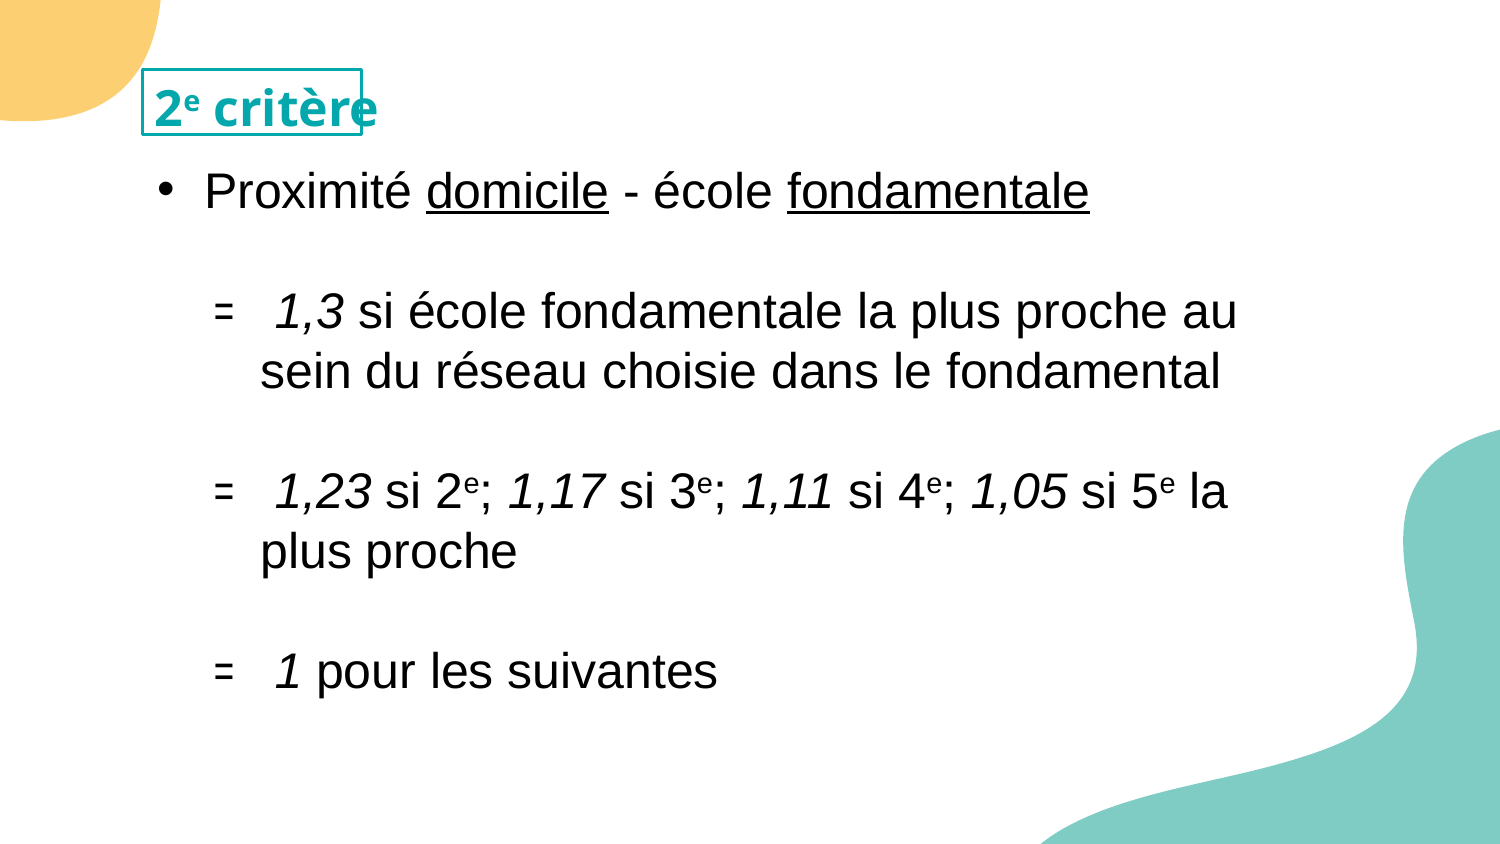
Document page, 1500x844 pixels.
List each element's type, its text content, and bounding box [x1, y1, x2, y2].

text_box Proximité domicile - école fondamentale 1,3 si école fondamentale la plus proche au sein du réseau choisie dans le fondamental 1,23 si 2e; 1,17 si 3e; 1,11 si 4e; 1,05 si 5e la plus proche 1 pour les suivantes [142, 143, 1337, 498]
text_box 2e critère [139, 68, 1337, 144]
text_box [142, 69, 362, 135]
